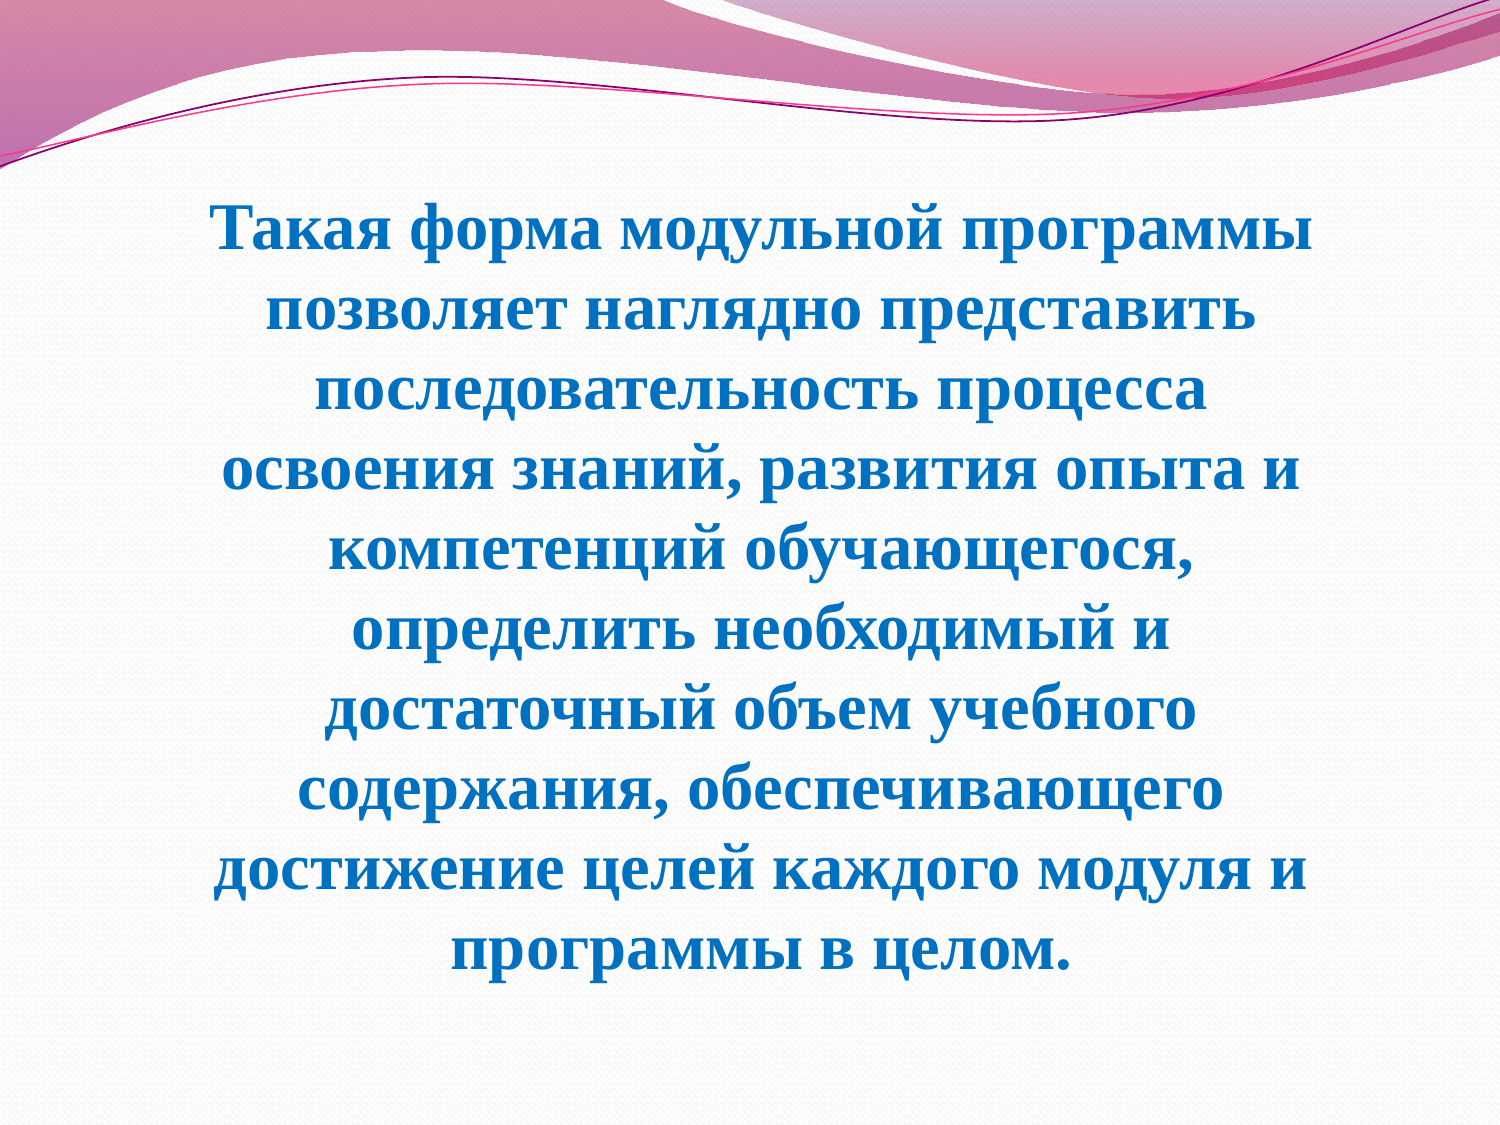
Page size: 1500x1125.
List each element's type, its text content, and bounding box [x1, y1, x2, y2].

text_box Такая форма модульной программы позволяет наглядно представить последовательность процесса освоения знаний, развития опыта и компетенций обучающегося, определить необходимый и достаточный объем учебного содержания, обеспечивающего достижение целей каждого модуля и программы в целом. [164, 175, 1360, 991]
